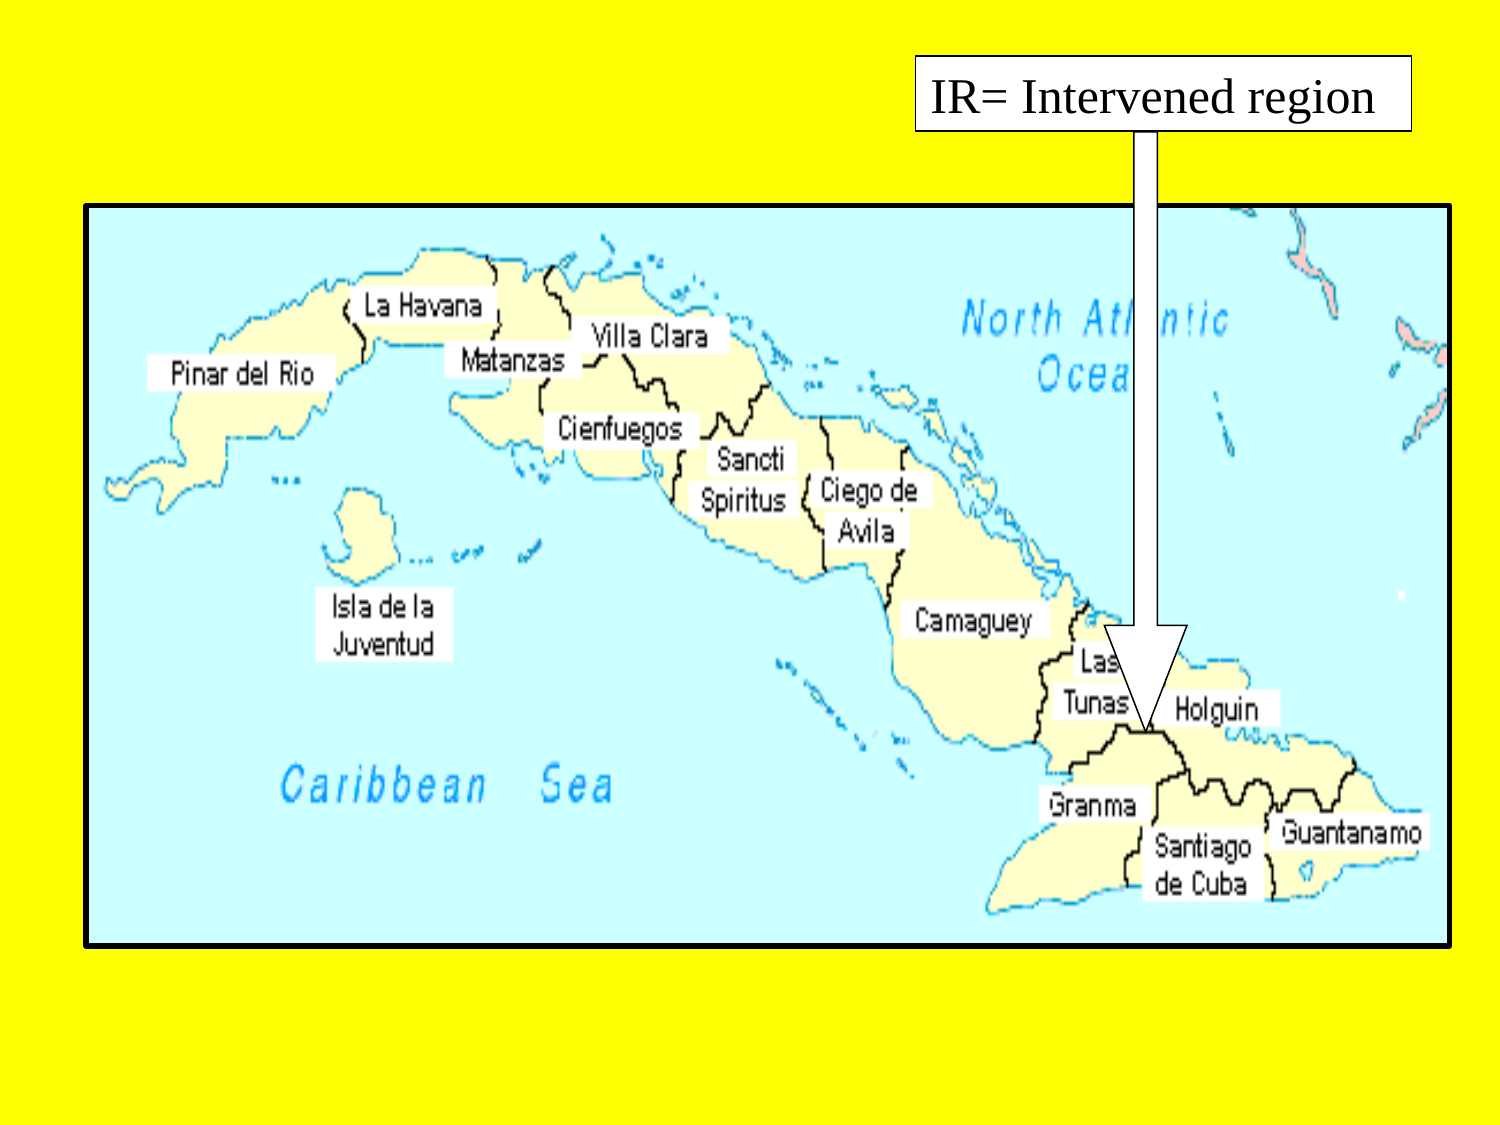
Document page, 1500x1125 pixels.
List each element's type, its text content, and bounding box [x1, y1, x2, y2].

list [88, 207, 1448, 944]
text_box [1133, 132, 1158, 206]
text_box IR= Intervened region [915, 56, 1412, 132]
